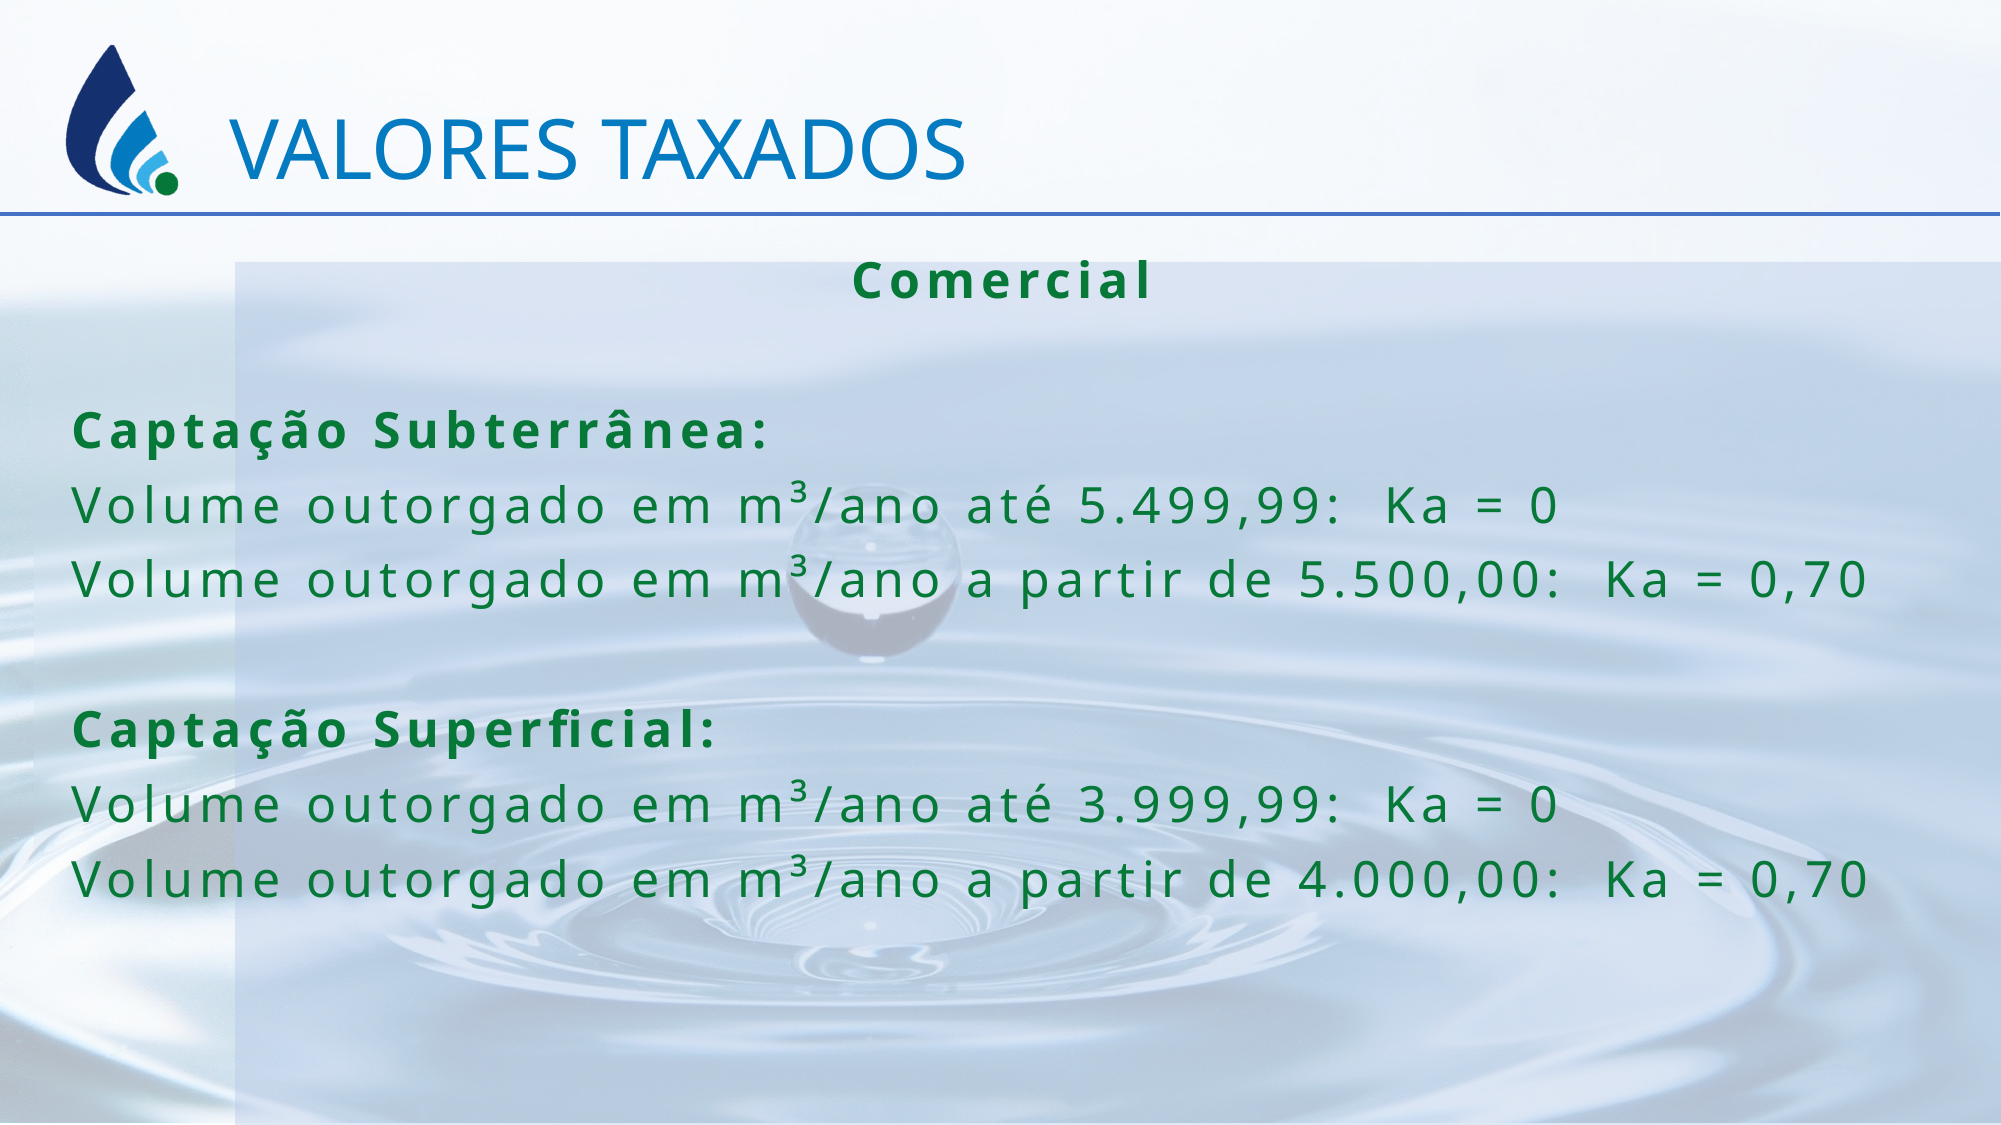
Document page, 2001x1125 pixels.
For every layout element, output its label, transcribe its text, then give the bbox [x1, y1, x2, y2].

text_box VALORES TAXADOS [214, 100, 1998, 208]
list Comercial Captação Subterrânea: Volume outorgado em m³/ano até 5.499,99: Ka = 0 Volume outorgado em m³/ano a partir de 5.500,00: Ka = 0,70 Captação Superficial: Volume outorgado em m³/ano até 3.999,99: Ka = 0 Volume outorgado em m³/ano a partir de 4.000,00: Ka = 0,70 [56, 248, 1946, 1094]
picture [40, 32, 201, 211]
text_box [189, 75, 1973, 183]
